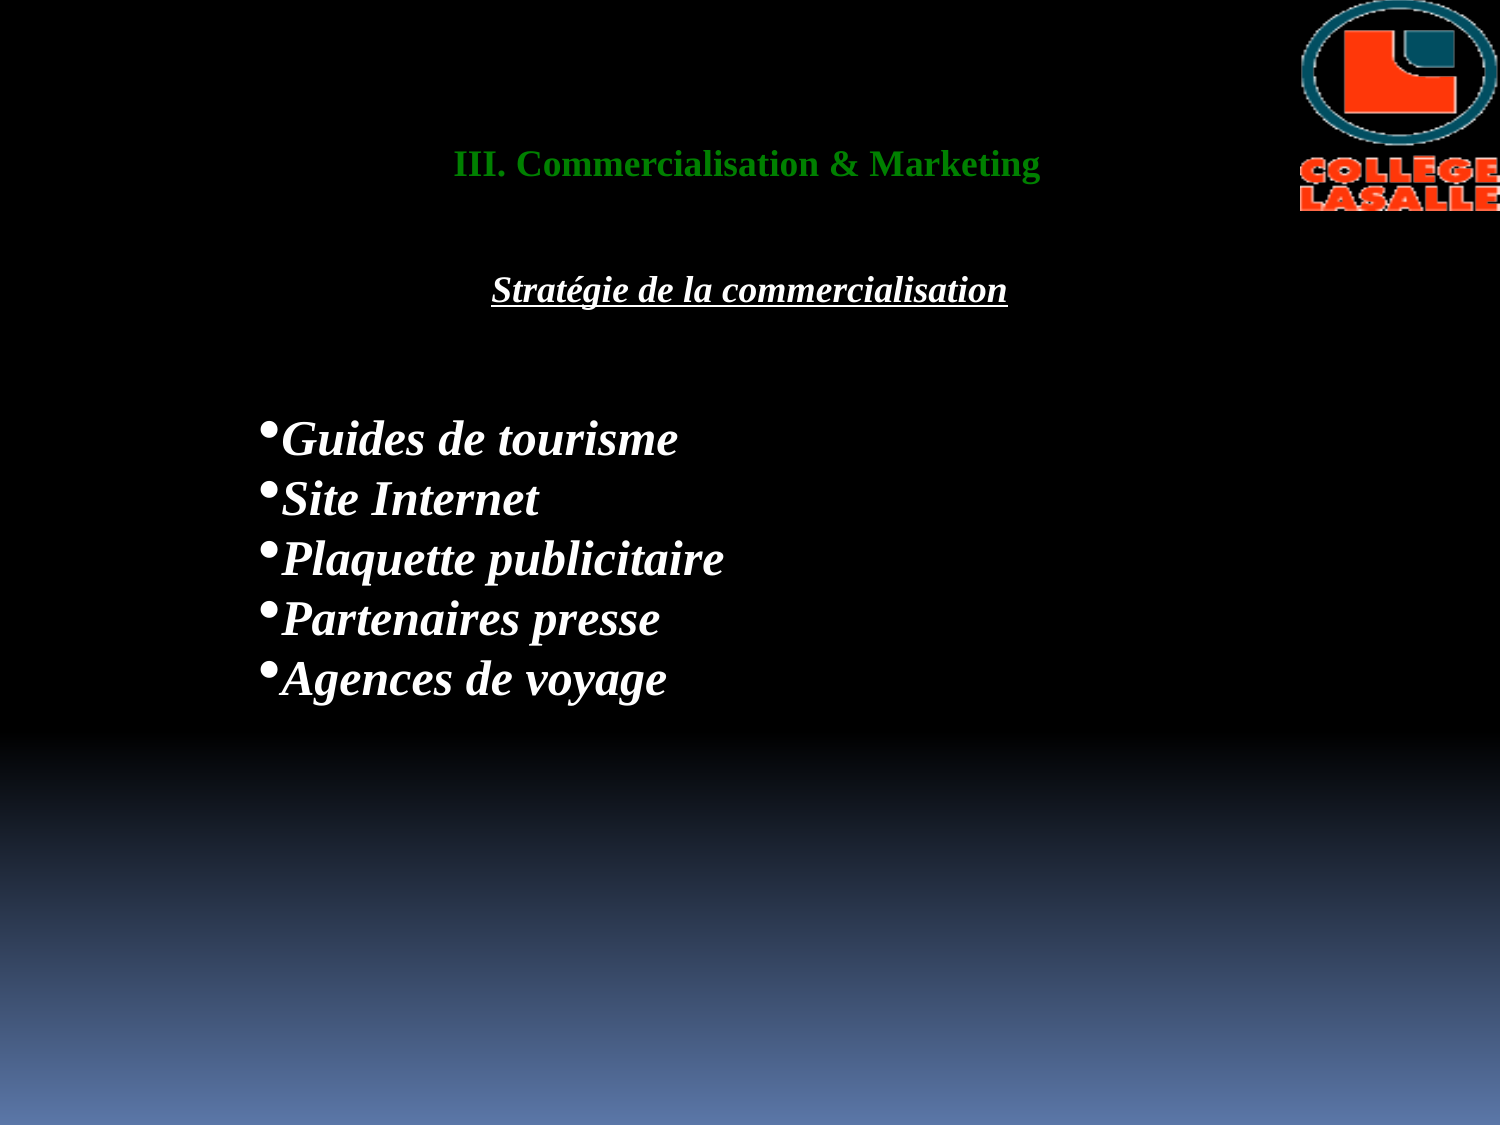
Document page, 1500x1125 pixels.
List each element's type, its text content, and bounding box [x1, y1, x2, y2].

picture [1300, 0, 1500, 212]
text_box Guides de tourisme Site Internet Plaquette publicitaire Partenaires presse Agences de voyage [246, 398, 1125, 714]
picture [1313, 8, 1485, 136]
text_box III. Commercialisation & Marketing [438, 140, 1062, 192]
text_box Stratégie de la commercialisation [474, 257, 1026, 318]
